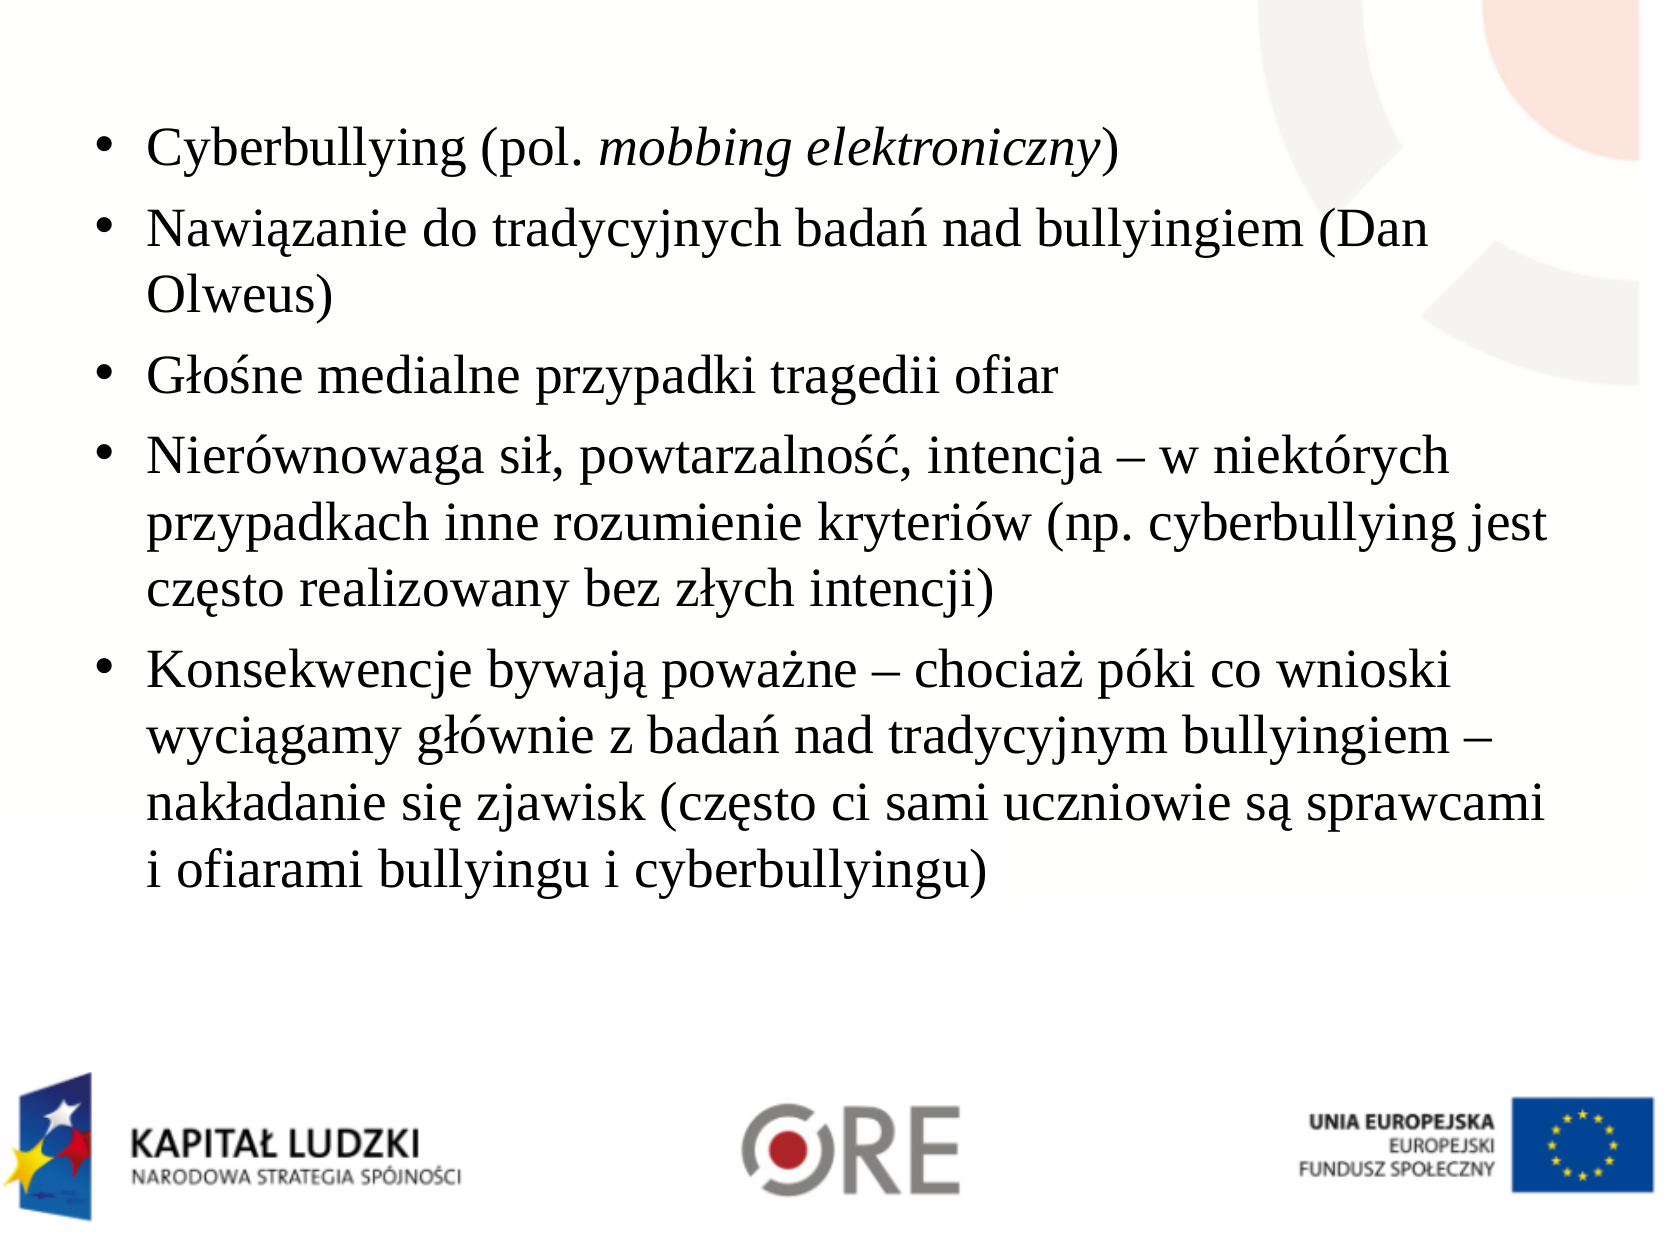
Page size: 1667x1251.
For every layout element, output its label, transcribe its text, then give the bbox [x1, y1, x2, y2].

text_box Cyberbullying (pol. mobbing elektroniczny) Nawiązanie do tradycyjnych badań nad bullyingiem (Dan Olweus) Głośne medialne przypadki tragedii ofiar Nierównowaga sił, powtarzalność, intencja – w niektórych przypadkach inne rozumienie kryteriów (np. cyberbullying jest często realizowany bez złych intencji) Konsekwencje bywają poważne – chociaż póki co wnioski wyciągamy głównie z badań nad tradycyjnym bullyingiem – nakładanie się zjawisk (często ci sami uczniowie są sprawcami i ofiarami bullyingu i cyberbullyingu) [65, 93, 1566, 919]
picture [0, 0, 1667, 1250]
